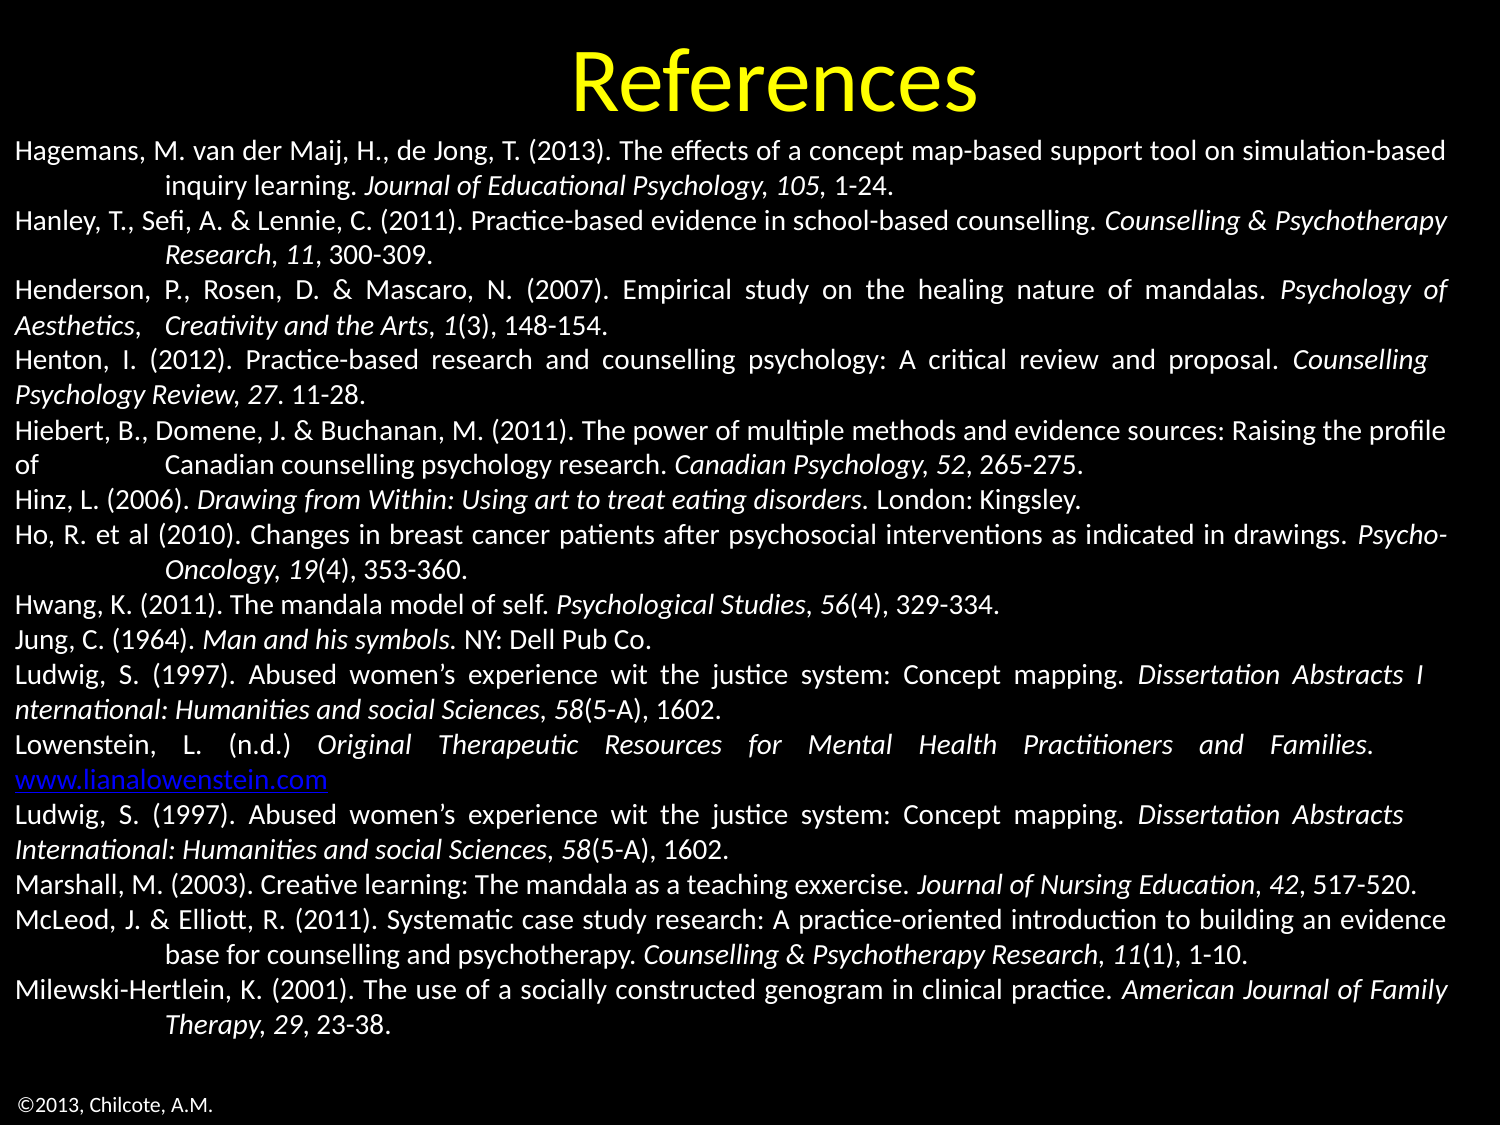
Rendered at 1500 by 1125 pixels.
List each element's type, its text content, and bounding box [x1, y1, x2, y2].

text_box References [24, 0, 1500, 150]
text_box ©2013, Chilcote, A.M. [2, 1083, 234, 1125]
text_box Hagemans, M. van der Maij, H., de Jong, T. (2013). The effects of a concept map-based support tool on simulation-based inquiry learning. Journal of Educational Psychology, 105, 1-24. Hanley, T., Sefi, A. & Lennie, C. (2011). Practice-based evidence in school-based counselling. Counselling & Psychotherapy Research, 11, 300-309. Henderson, P., Rosen, D. & Mascaro, N. (2007). Empirical study on the healing nature of mandalas. Psychology of Aesthetics, Creativity and the Arts, 1(3), 148-154. Henton, I. (2012). Practice-based research and counselling psychology: A critical review and proposal. Counselling Psychology Review, 27. 11-28. Hiebert, B., Domene, J. & Buchanan, M. (2011). The power of multiple methods and evidence sources: Raising the profile of Canadian counselling psychology research. Canadian Psychology, 52, 265-275. Hinz, L. (2006). Drawing from Within: Using art to treat eating disorders. London: Kingsley. Ho, R. et al (2010). Changes in breast cancer patients after psychosocial interventions as indicated in drawings. Psycho- Oncology, 19(4), 353-360. Hwang, K. (2011). The mandala model of self. Psychological Studies, 56(4), 329-334. Jung, C. (1964). Man and his symbols. NY: Dell Pub Co. Ludwig, S. (1997). Abused women’s experience wit the justice system: Concept mapping. Dissertation Abstracts I nternational: Humanities and social Sciences, 58(5-A), 1602. Lowenstein, L. (n.d.) Original Therapeutic Resources for Mental Health Practitioners and Families. www.lianalowenstein.com Ludwig, S. (1997). Abused women’s experience wit the justice system: Concept mapping. Dissertation Abstracts International: Humanities and social Sciences, 58(5-A), 1602. Marshall, M. (2003). Creative learning: The mandala as a teaching exxercise. Journal of Nursing Education, 42, 517-520. McLeod, J. & Elliott, R. (2011). Systematic case study research: A practice-oriented introduction to building an evidence base for counselling and psychotherapy. Counselling & Psychotherapy Research, 11(1), 1-10. Milewski-Hertlein, K. (2001). The use of a socially constructed genogram in clinical practice. American Journal of Family Therapy, 29, 23-38. [0, 123, 1463, 1083]
